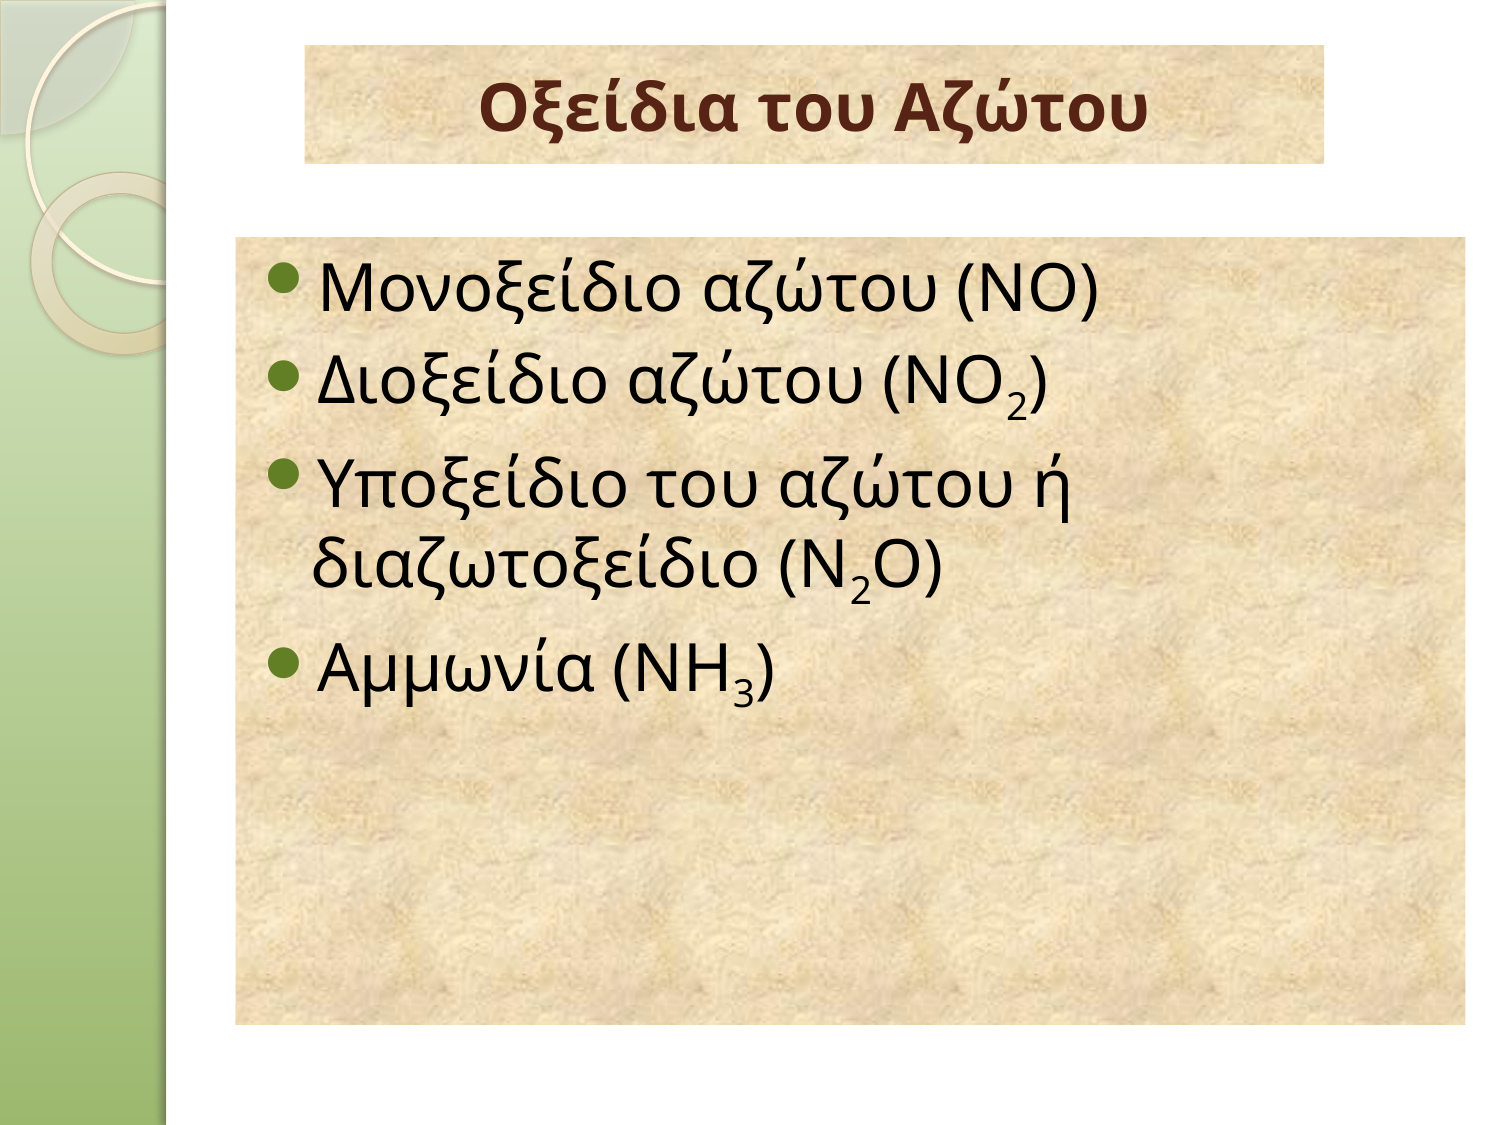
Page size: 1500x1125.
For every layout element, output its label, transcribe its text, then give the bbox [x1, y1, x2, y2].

list Μονοξείδιο αζώτου (ΝΟ) Διοξείδιο αζώτου (ΝΟ2) Υποξείδιο του αζώτου ή διαζωτοξείδιο (Ν2Ο) Αμμωνία (ΝΗ3) [235, 237, 1466, 1025]
title Οξείδια του Αζώτου [304, 45, 1325, 164]
